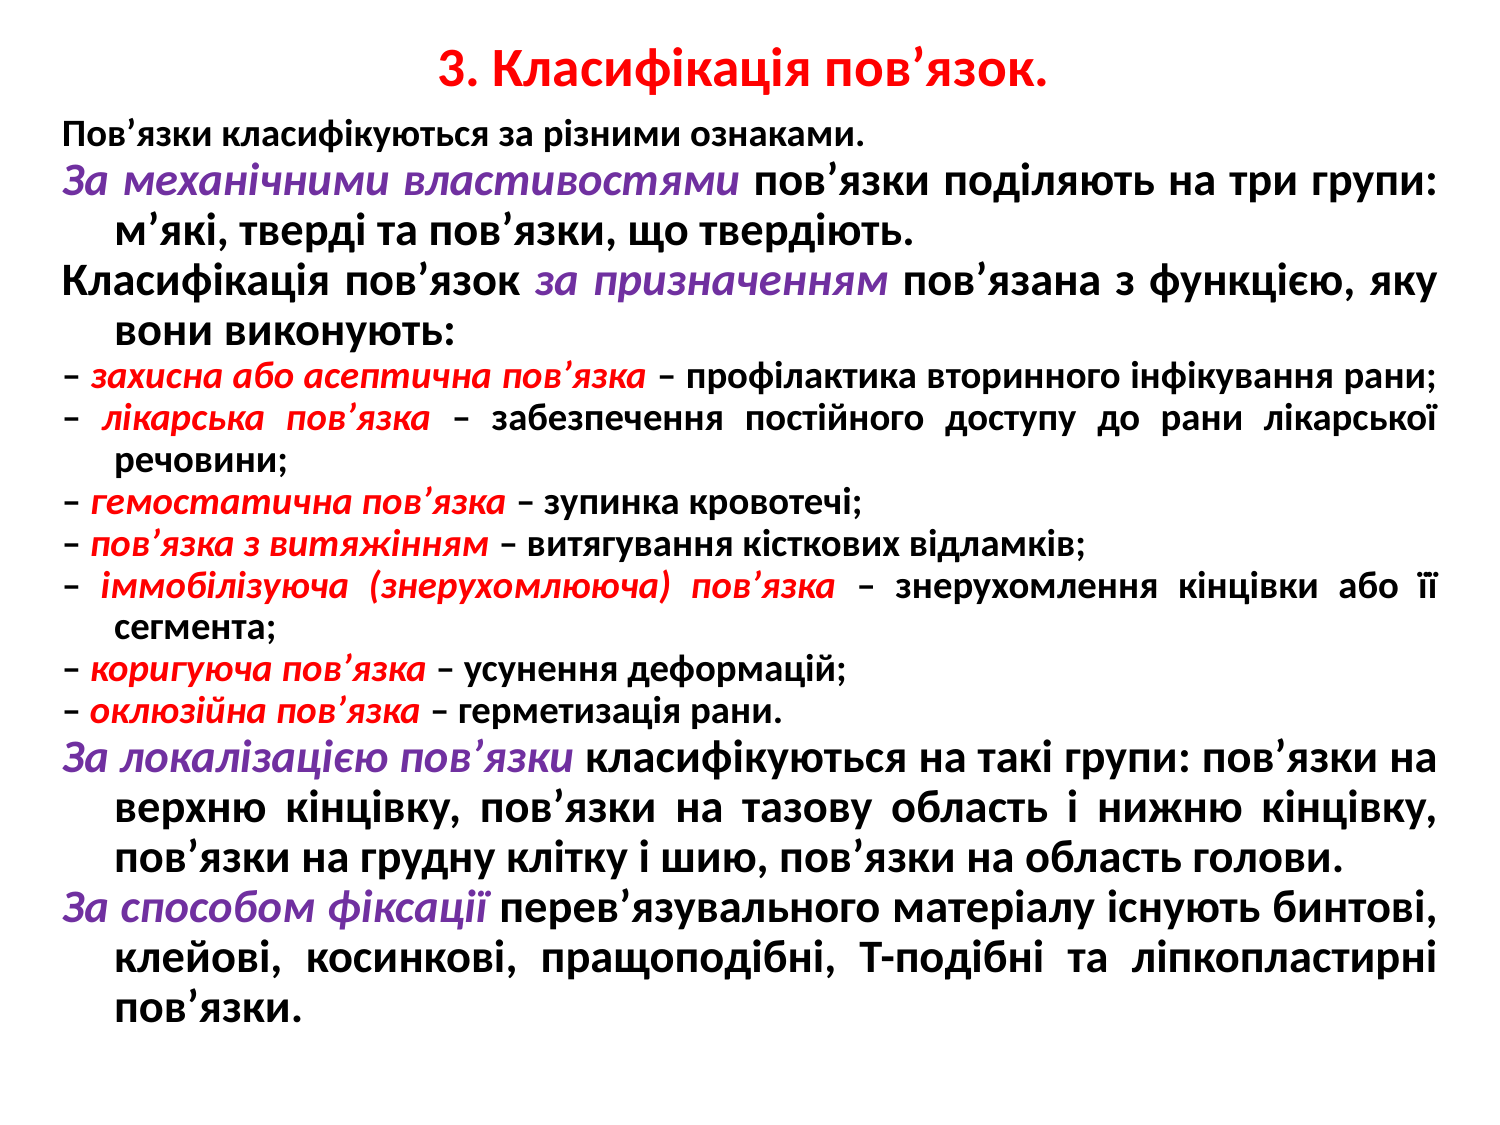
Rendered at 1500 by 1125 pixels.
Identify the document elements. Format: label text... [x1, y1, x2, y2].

title 3. Класифікація пов’язок. [74, 23, 1426, 105]
list Пов’язки класифікуються за різними ознаками. За механічними властивостями пов’язки поділяють на три групи: м’які, тверді та пов’язки, що твердіють. Класифікація пов’язок за призначенням пов’язана з функцією, яку вони виконують: – захисна або асептична пов’язка – профілактика вторинного інфікування рани; – лікарська пов’язка – забезпечення постійного доступу до рани лікарської речовини; – гемостатична пов’язка – зупинка кровотечі; – пов’язка з витяжінням – витягування кісткових відламків; – іммобілізуюча (знерухомлююча) пов’язка – знерухомлення кінцівки або її сегмента; – коригуюча пов’язка – усунення деформацій; – оклюзійна пов’язка – герметизація рани. За локалізацією пов’язки класифікуються на такі групи: пов’язки на верхню кінцівку, пов’язки на тазову область і нижню кінцівку, пов’язки на грудну клітку і шию, пов’язки на область голови. За способом фіксації перев’язувального матеріалу існують бинтові, клейові, косинкові, пращоподібні, Т-подібні та ліпкопластирні пов’язки. [46, 105, 1454, 1125]
